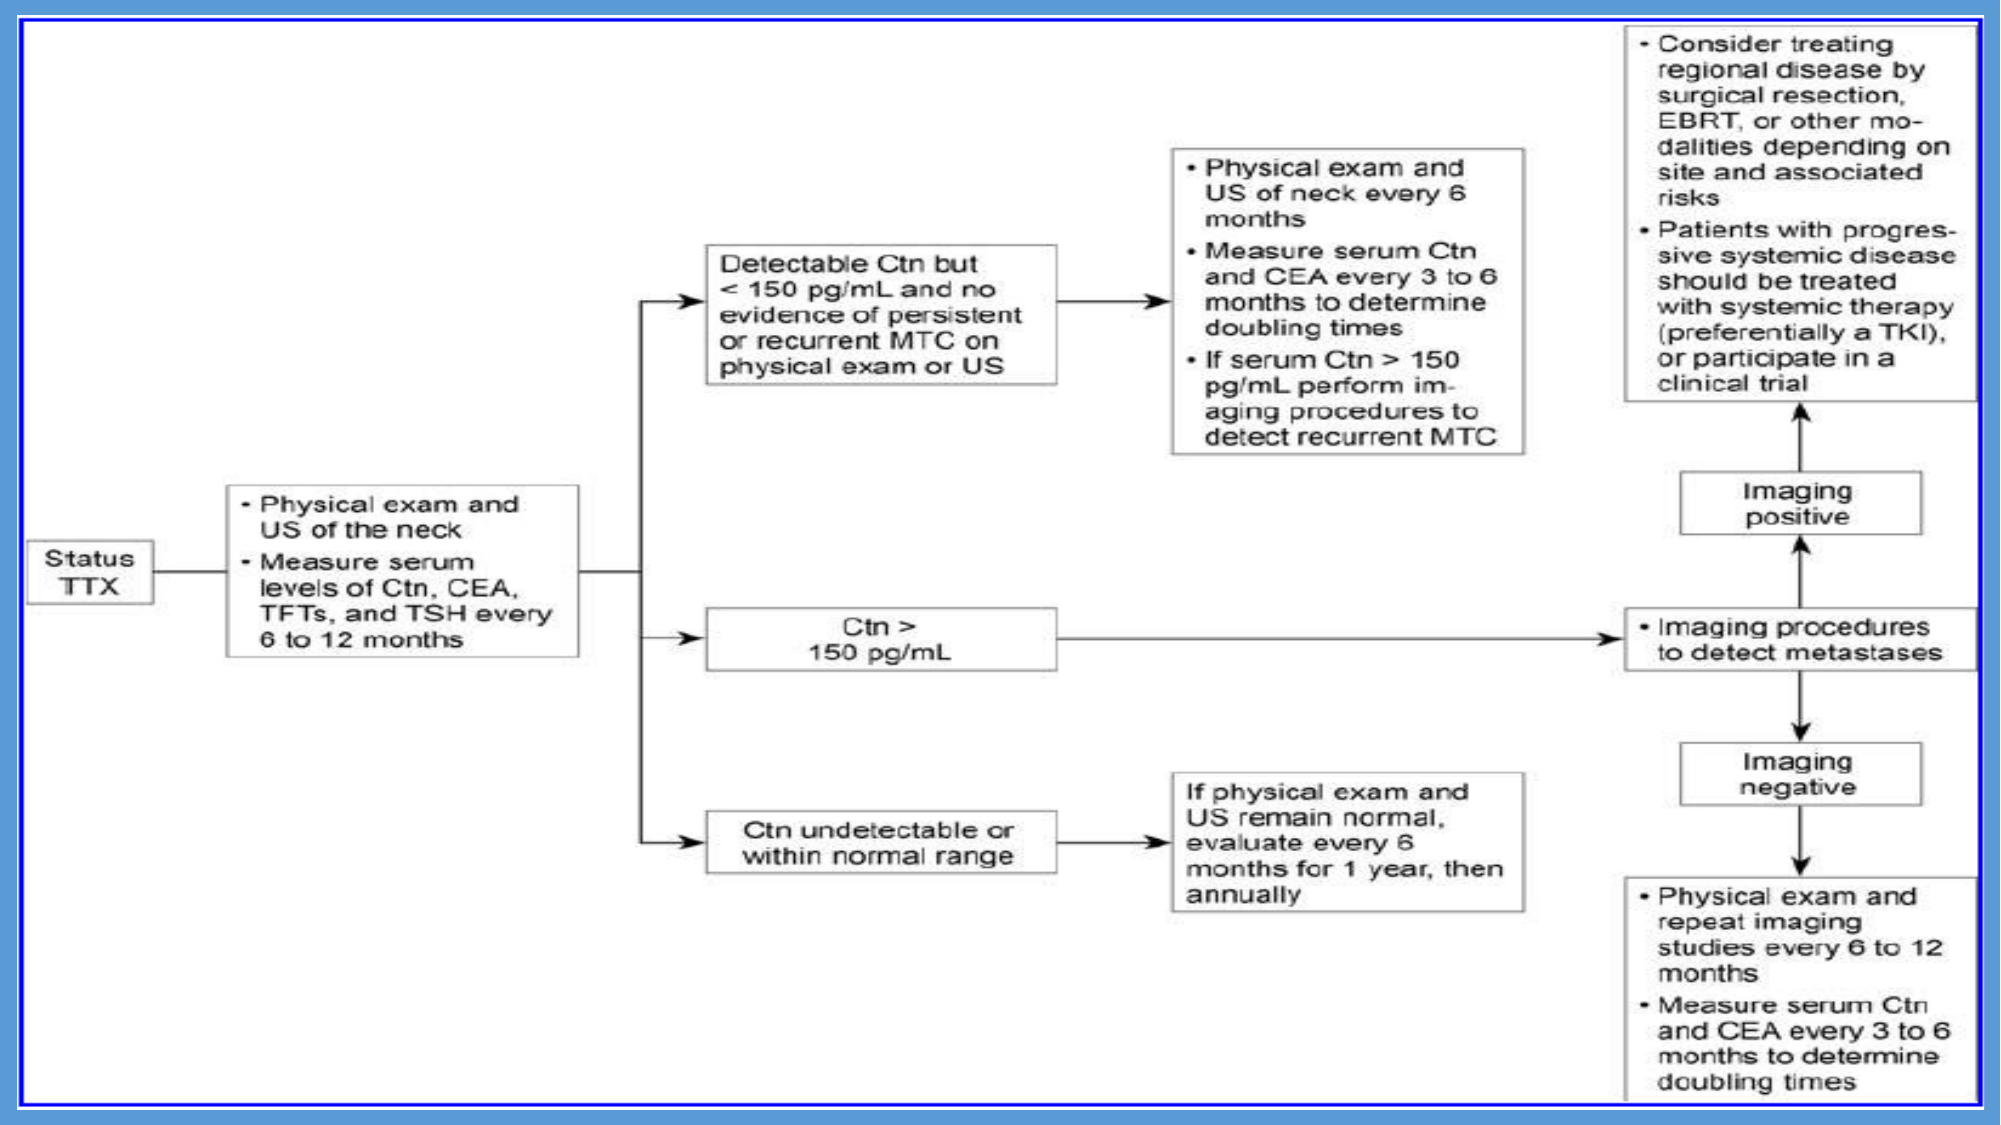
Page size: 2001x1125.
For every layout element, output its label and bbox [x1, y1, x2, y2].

list [17, 14, 1985, 1110]
